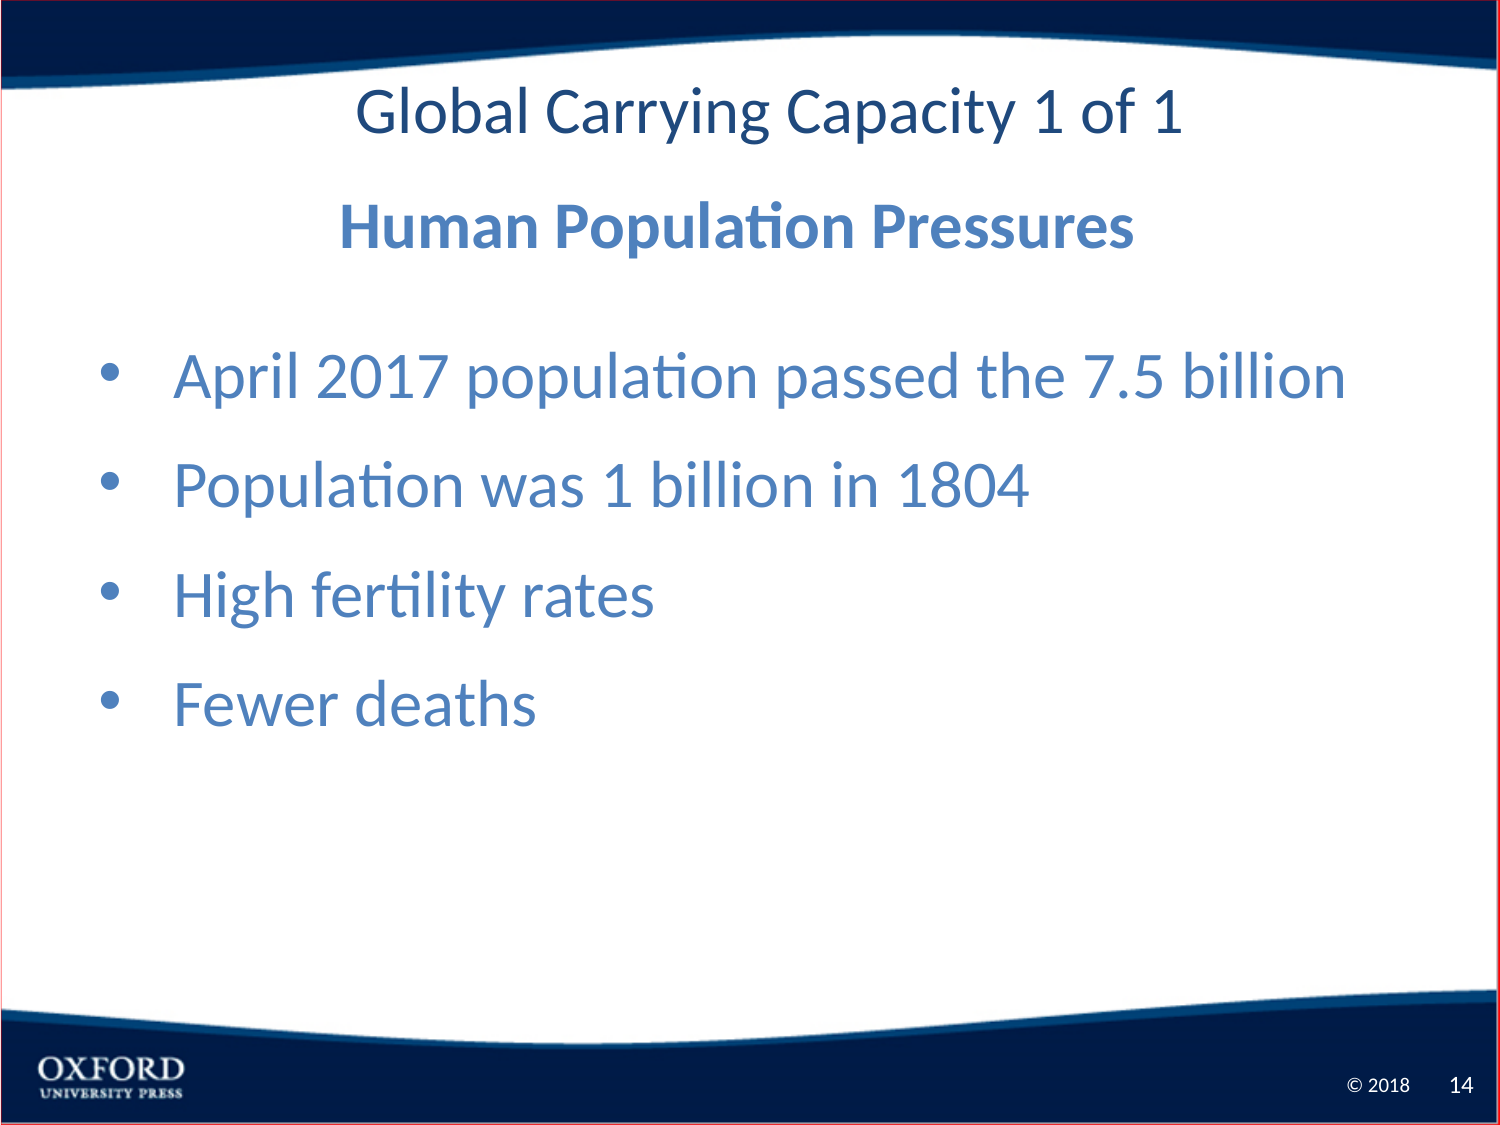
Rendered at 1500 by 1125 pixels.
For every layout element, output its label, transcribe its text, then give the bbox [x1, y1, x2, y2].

text_box [47, 364, 1453, 1016]
text_box April 2017 population passed the 7.5 billion Population was 1 billion in 1804 High fertility rates Fewer deaths [65, 323, 1484, 913]
text_box Human Population Pressures [35, 174, 1441, 270]
text_box Global Carrying Capacity 1 of 1 [0, 59, 1465, 155]
picture [0, 0, 1500, 1125]
